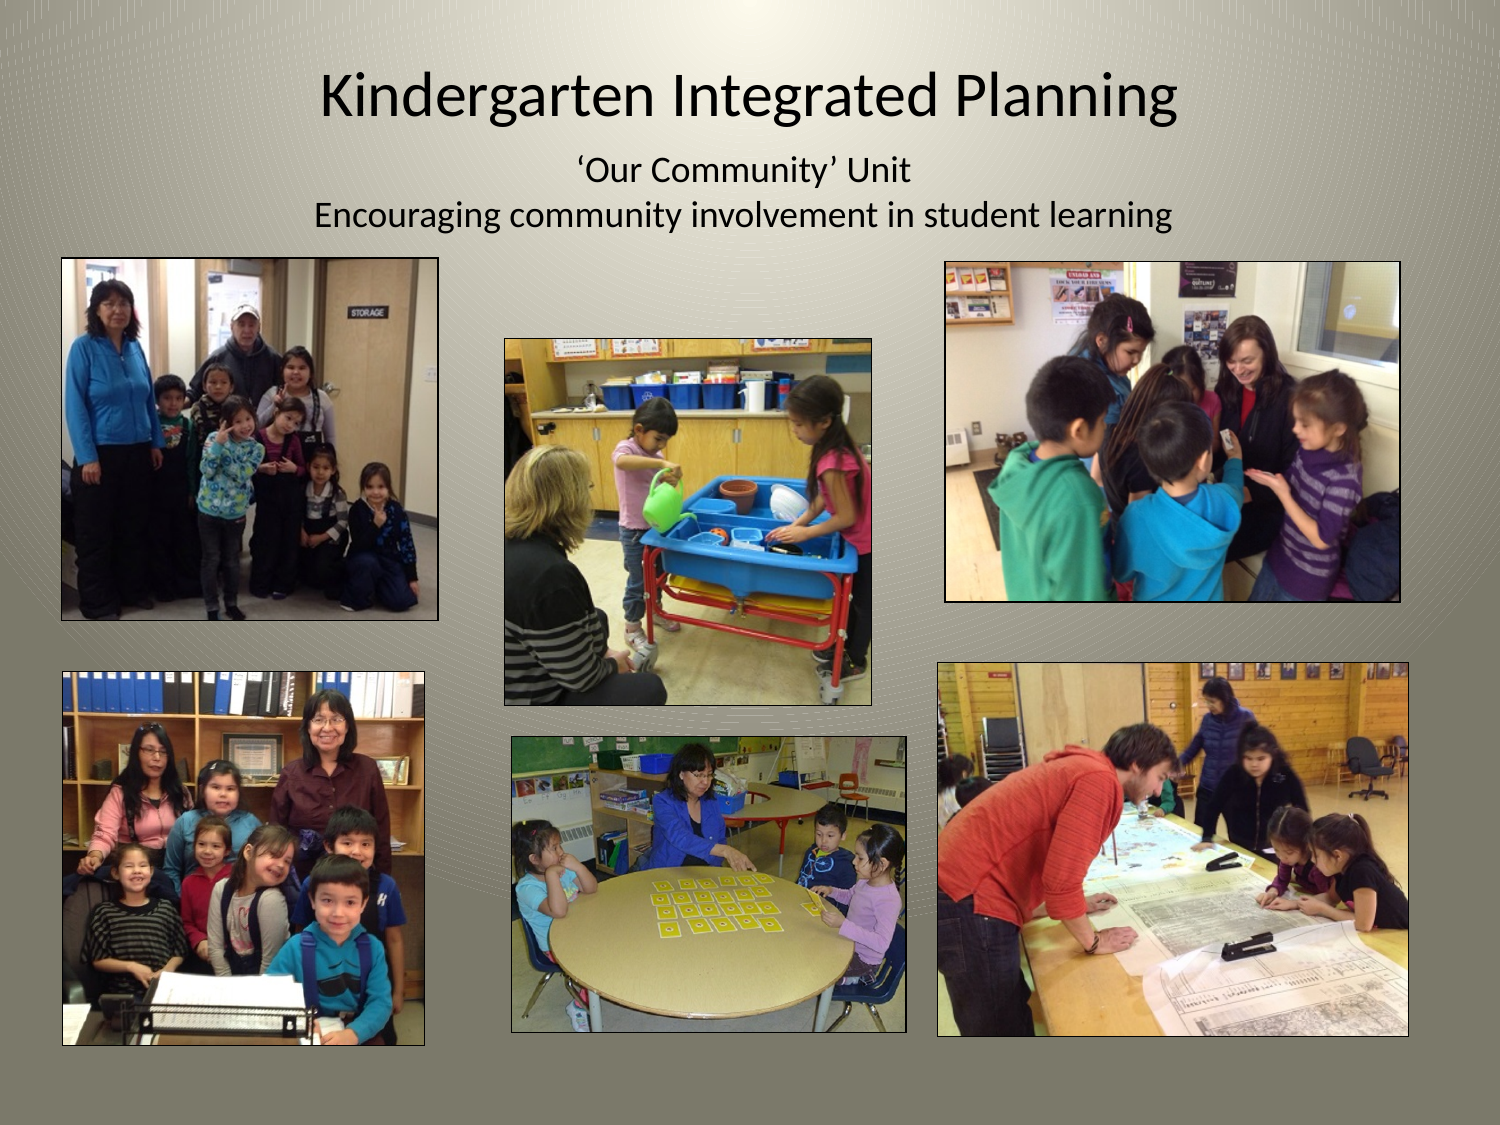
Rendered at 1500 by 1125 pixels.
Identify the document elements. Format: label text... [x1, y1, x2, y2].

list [945, 262, 1400, 602]
picture [62, 671, 426, 1047]
picture [937, 662, 1410, 1037]
picture [62, 258, 438, 620]
text_box ‘Our Community’ Unit Encouraging community involvement in student learning [275, 137, 1213, 288]
title Kindergarten Integrated Planning [75, 45, 1425, 138]
picture [504, 337, 873, 706]
picture [512, 737, 906, 1033]
